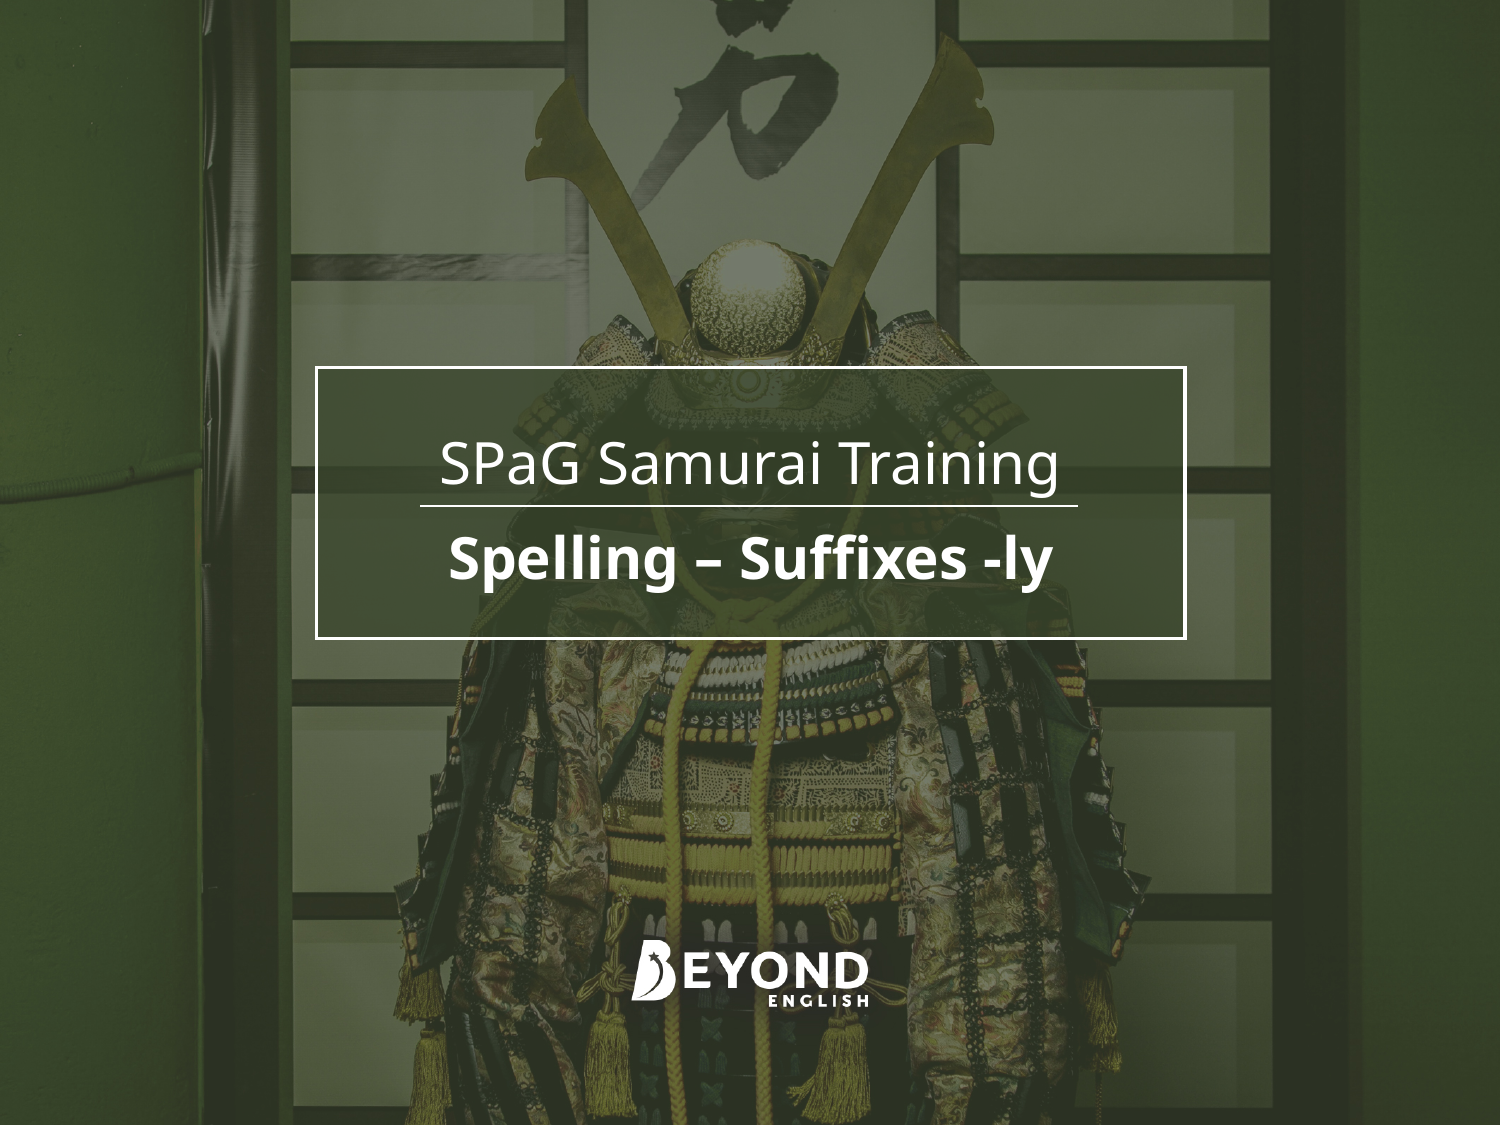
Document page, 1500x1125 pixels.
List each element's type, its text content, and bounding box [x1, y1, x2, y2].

text_box SPaG Samurai Training Spelling – Suffixes -ly [316, 367, 1185, 639]
picture [0, 0, 1500, 1125]
